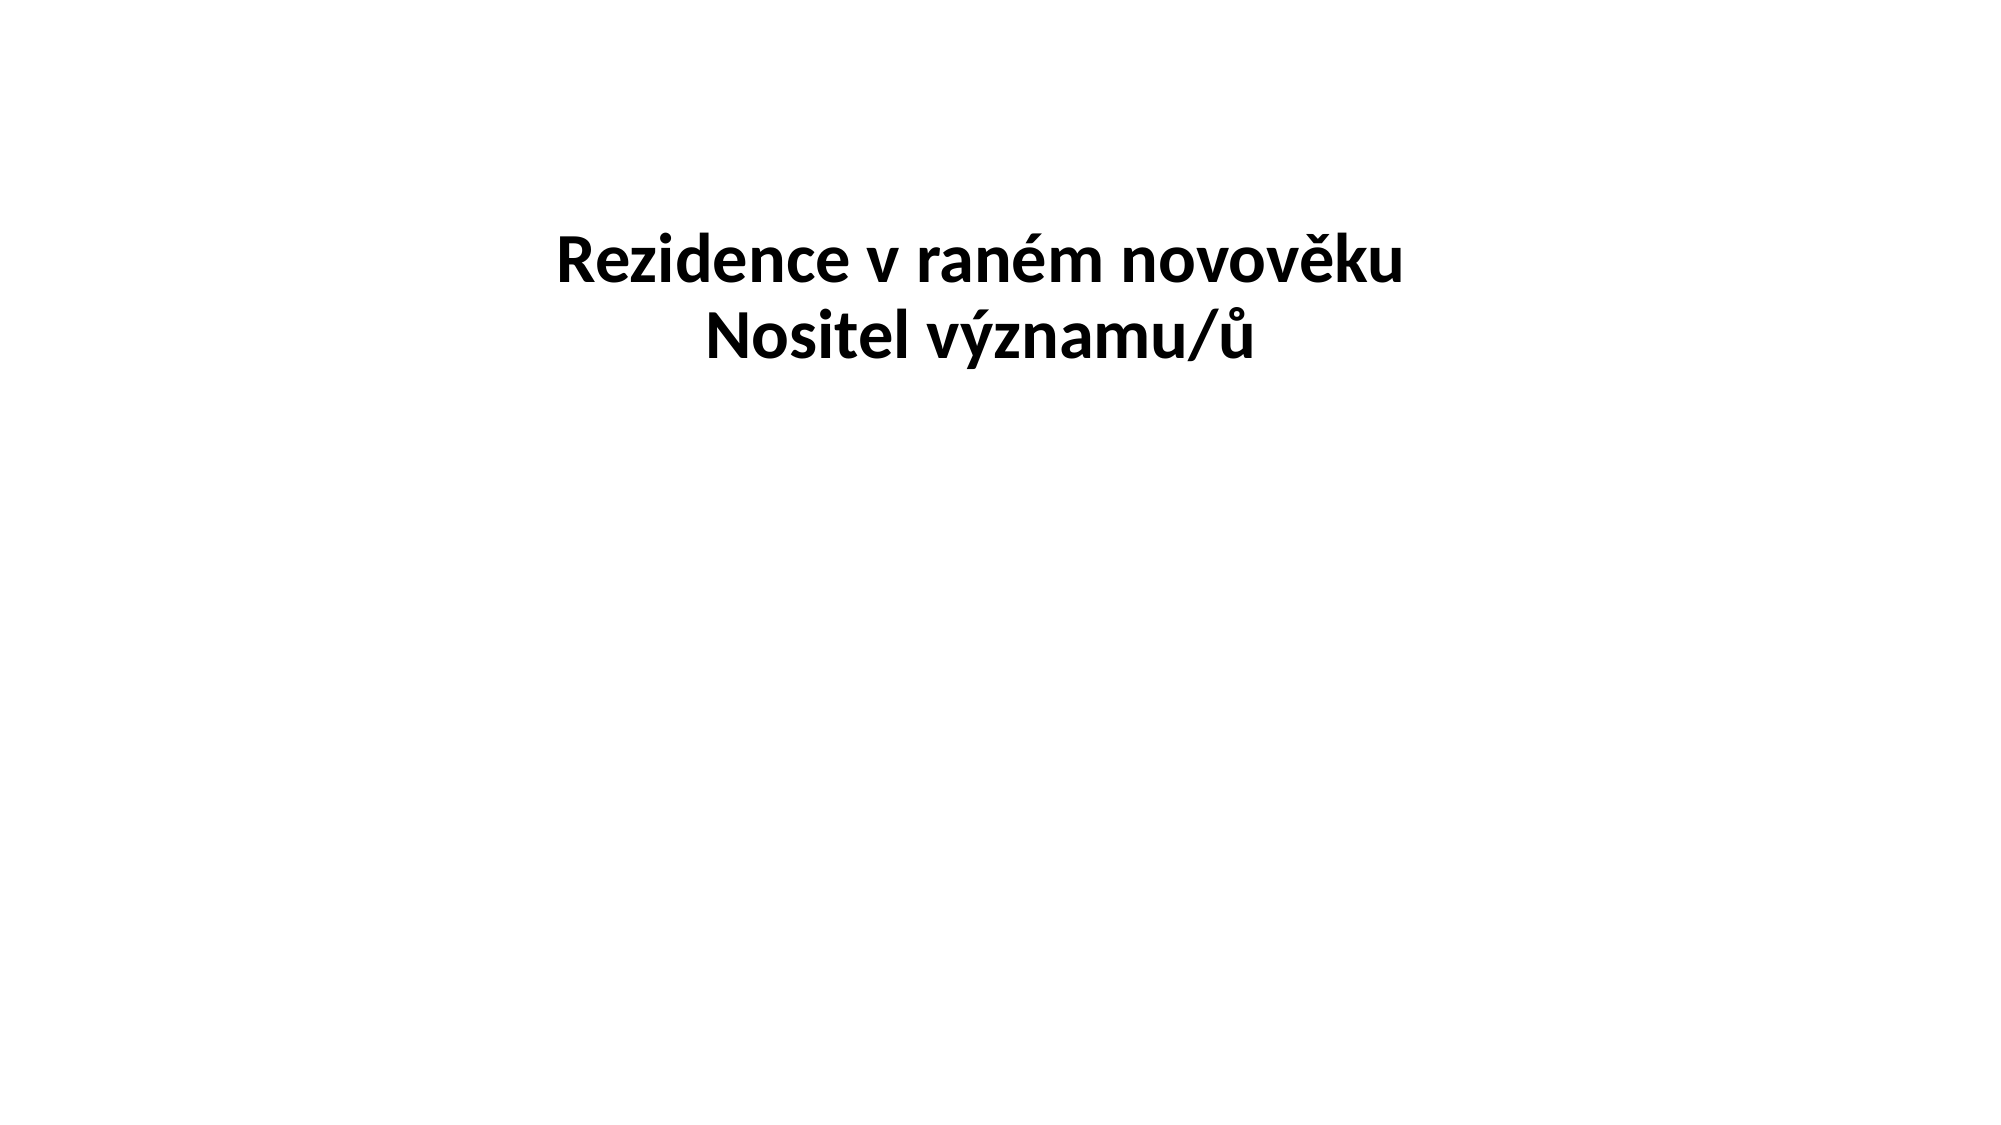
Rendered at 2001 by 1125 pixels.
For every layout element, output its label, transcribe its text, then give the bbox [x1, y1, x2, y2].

title Rezidence v raném novověku Nositel významu/ů [355, 210, 1608, 542]
